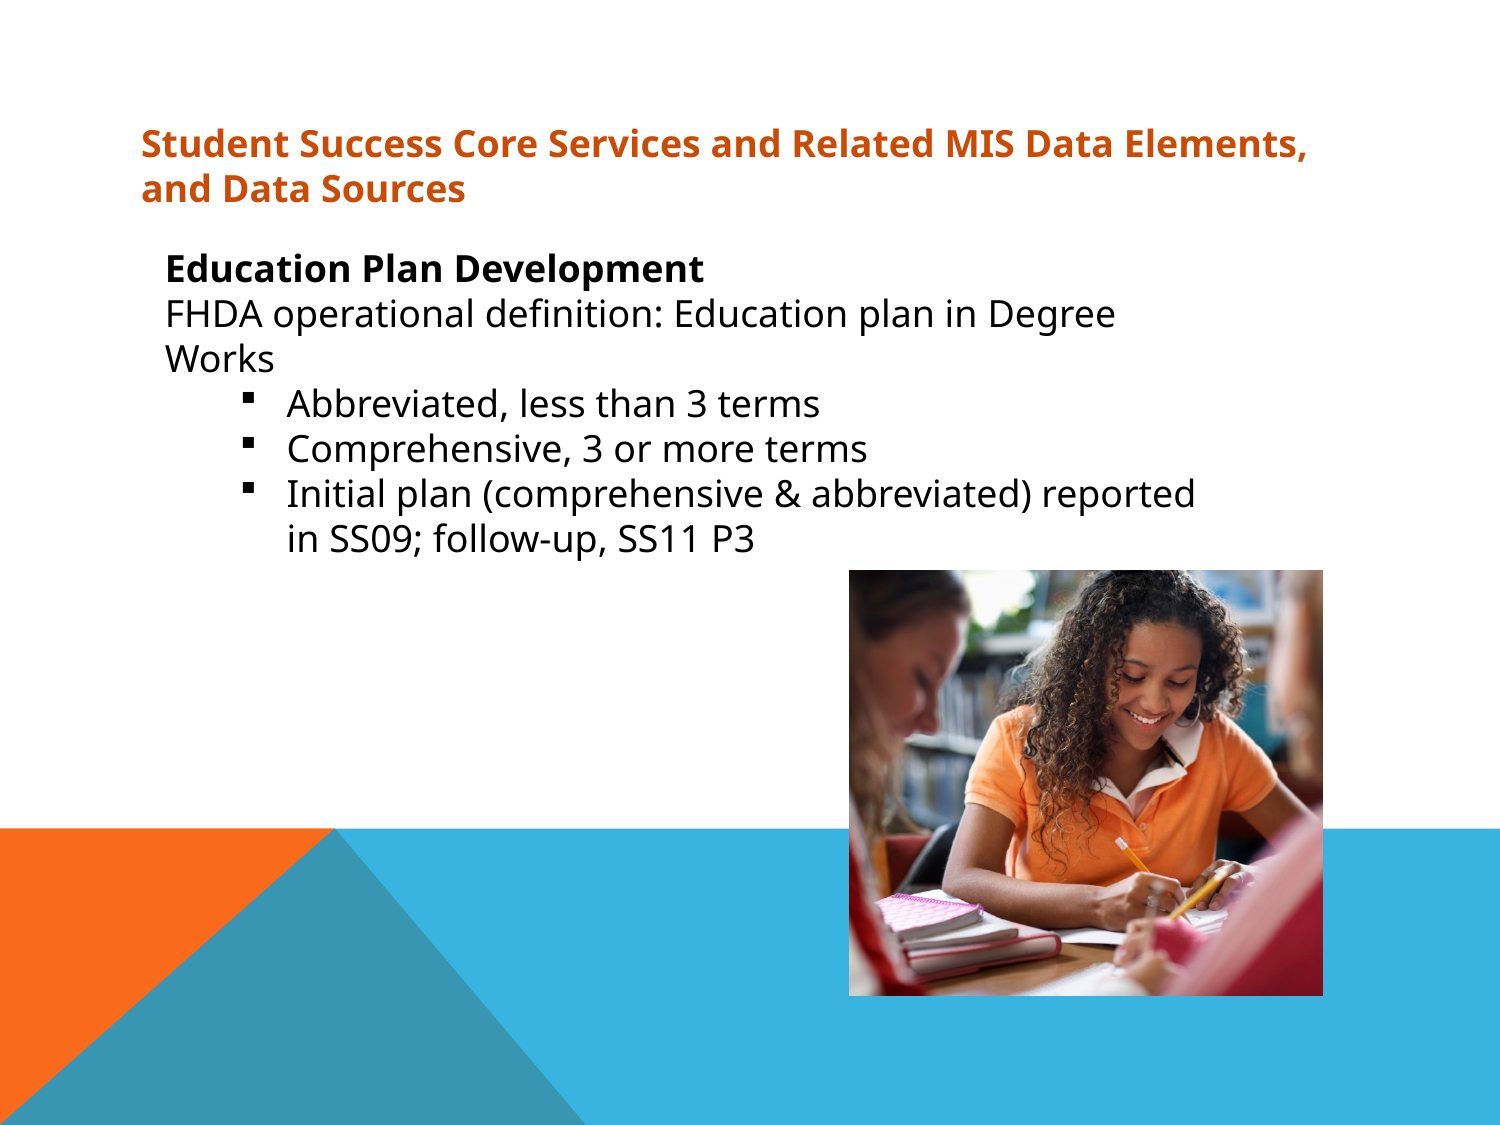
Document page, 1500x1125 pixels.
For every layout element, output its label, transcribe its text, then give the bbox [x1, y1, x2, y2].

text_box Student Success Core Services and Related MIS Data Elements, and Data Sources [126, 112, 1402, 218]
picture [849, 570, 1324, 996]
text_box Education Plan Development FHDA operational definition: Education plan in Degree Works Abbreviated, less than 3 terms Comprehensive, 3 or more terms Initial plan (comprehensive & abbreviated) reported in SS09; follow-up, SS11 P3 [150, 237, 1238, 568]
